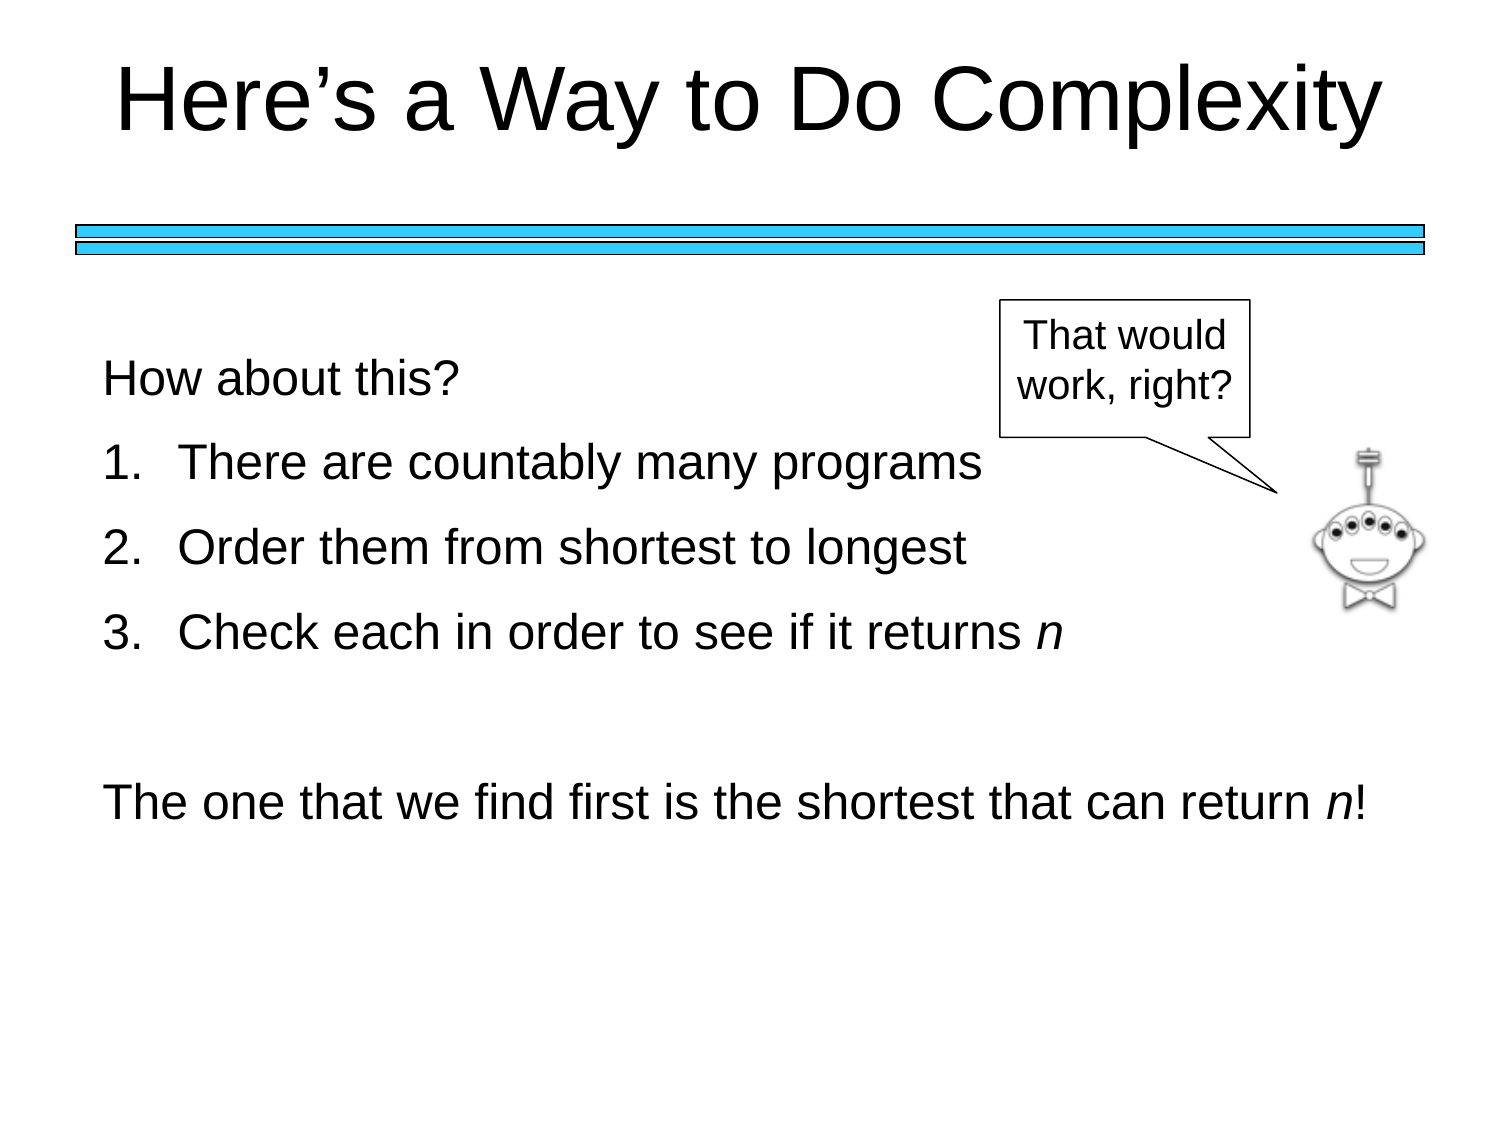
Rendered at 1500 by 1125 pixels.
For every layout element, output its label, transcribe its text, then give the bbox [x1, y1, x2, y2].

text_box How about this? There are countably many programs Order them from shortest to longest Check each in order to see if it returns n The one that we find first is the shortest that can return n! [87, 337, 1438, 838]
title Here’s a Way to Do Complexity [75, 0, 1425, 188]
picture [1300, 437, 1438, 626]
text_box That would work, right? [999, 299, 1277, 493]
